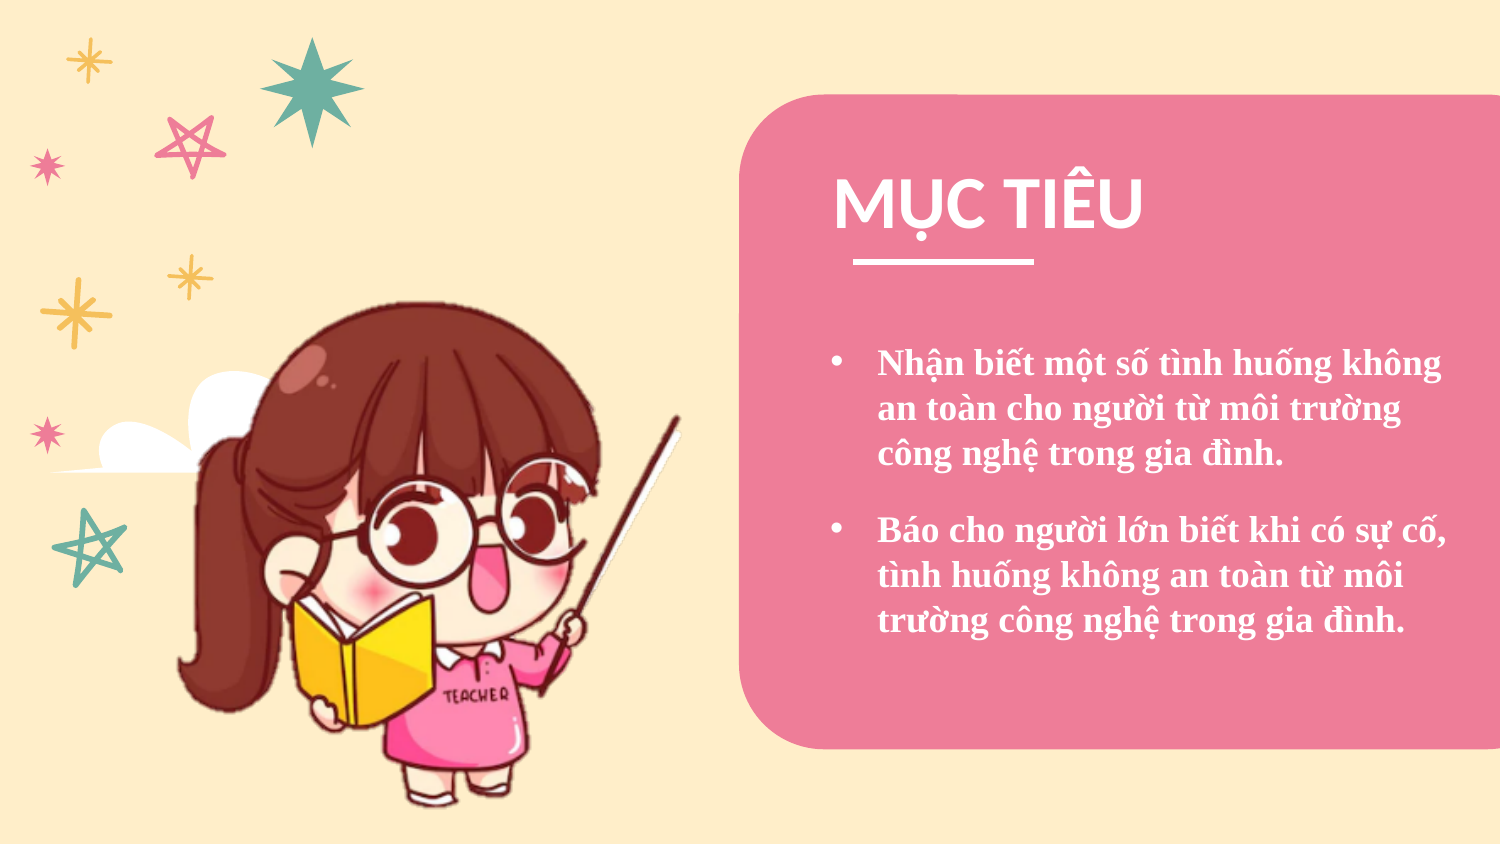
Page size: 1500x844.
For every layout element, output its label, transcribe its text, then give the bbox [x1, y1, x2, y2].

subtitle Nhận biết một số tình huống không an toàn cho người từ môi trường công nghệ trong gia đình. [792, 354, 1467, 456]
title MỤC TIÊU [817, 149, 1384, 251]
text_box Báo cho người lớn biết khi có sự cố, tình huống không an toàn từ môi trường công nghệ trong gia đình. [792, 521, 1466, 624]
picture [70, 174, 708, 844]
